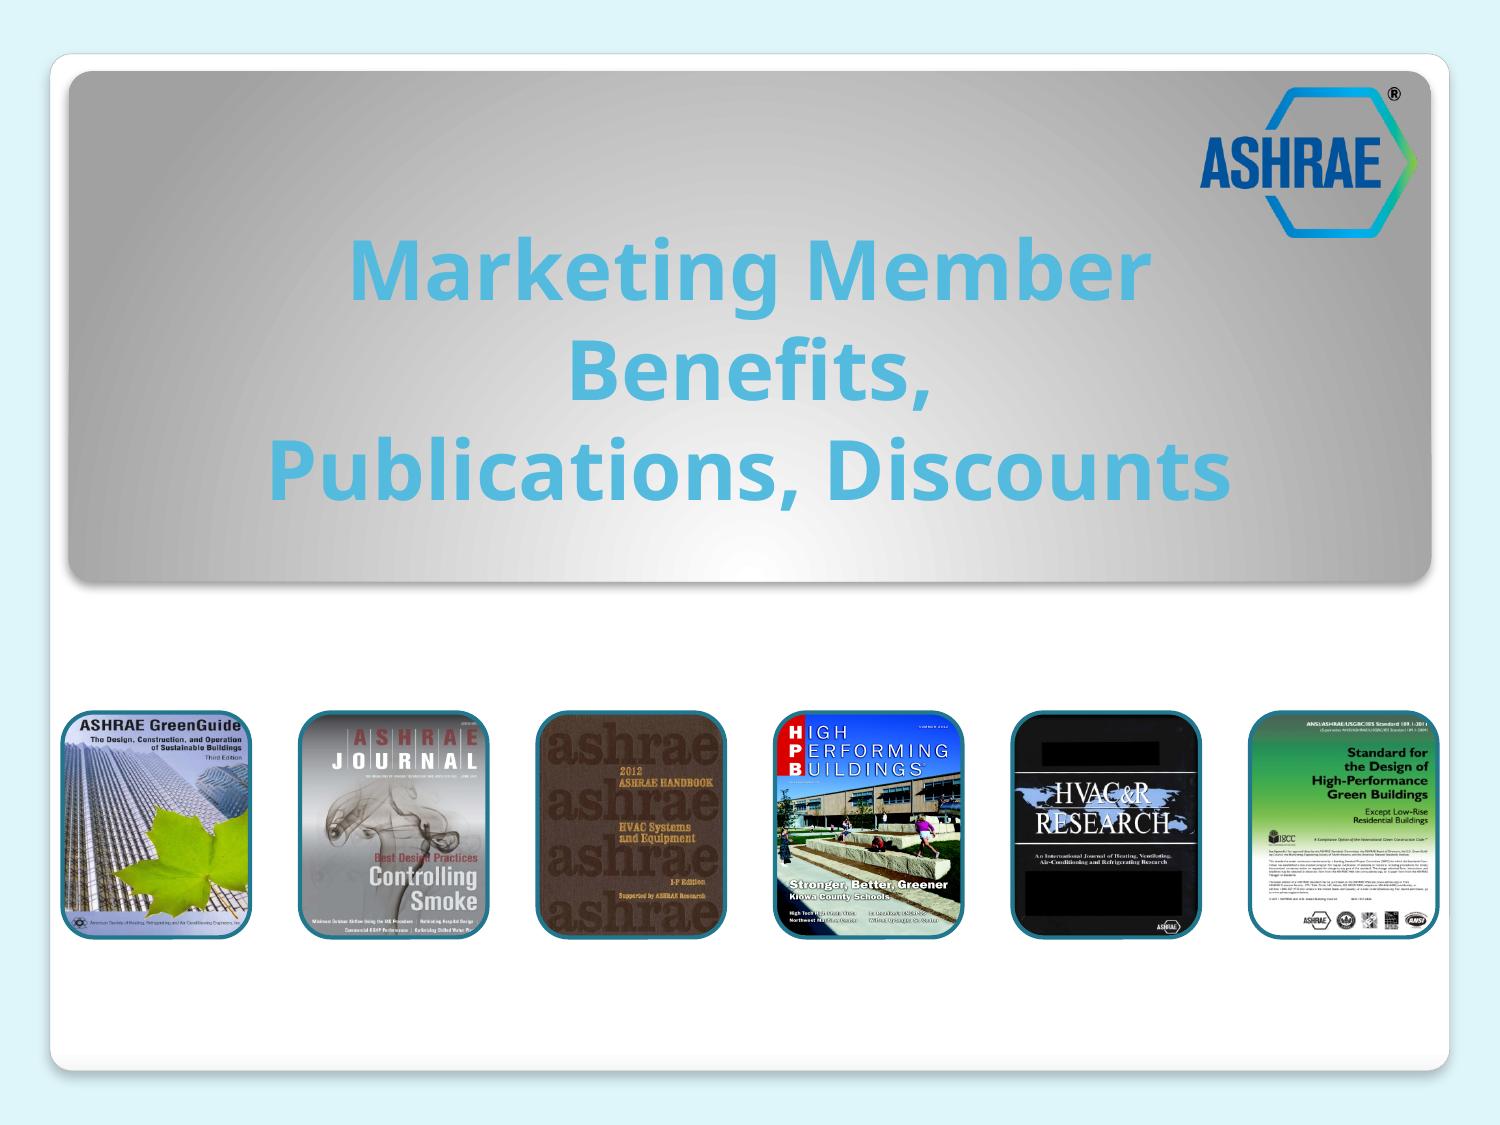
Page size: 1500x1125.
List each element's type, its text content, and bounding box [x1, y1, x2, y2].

text_box [296, 708, 491, 941]
text_box [771, 708, 966, 941]
text_box [58, 708, 254, 941]
text_box [534, 708, 729, 941]
text_box [599, 574, 1438, 636]
text_box [1246, 708, 1442, 941]
picture [1200, 87, 1417, 238]
title Marketing Member Benefits, Publications, Discounts [87, 162, 1413, 525]
text_box [1009, 708, 1204, 941]
